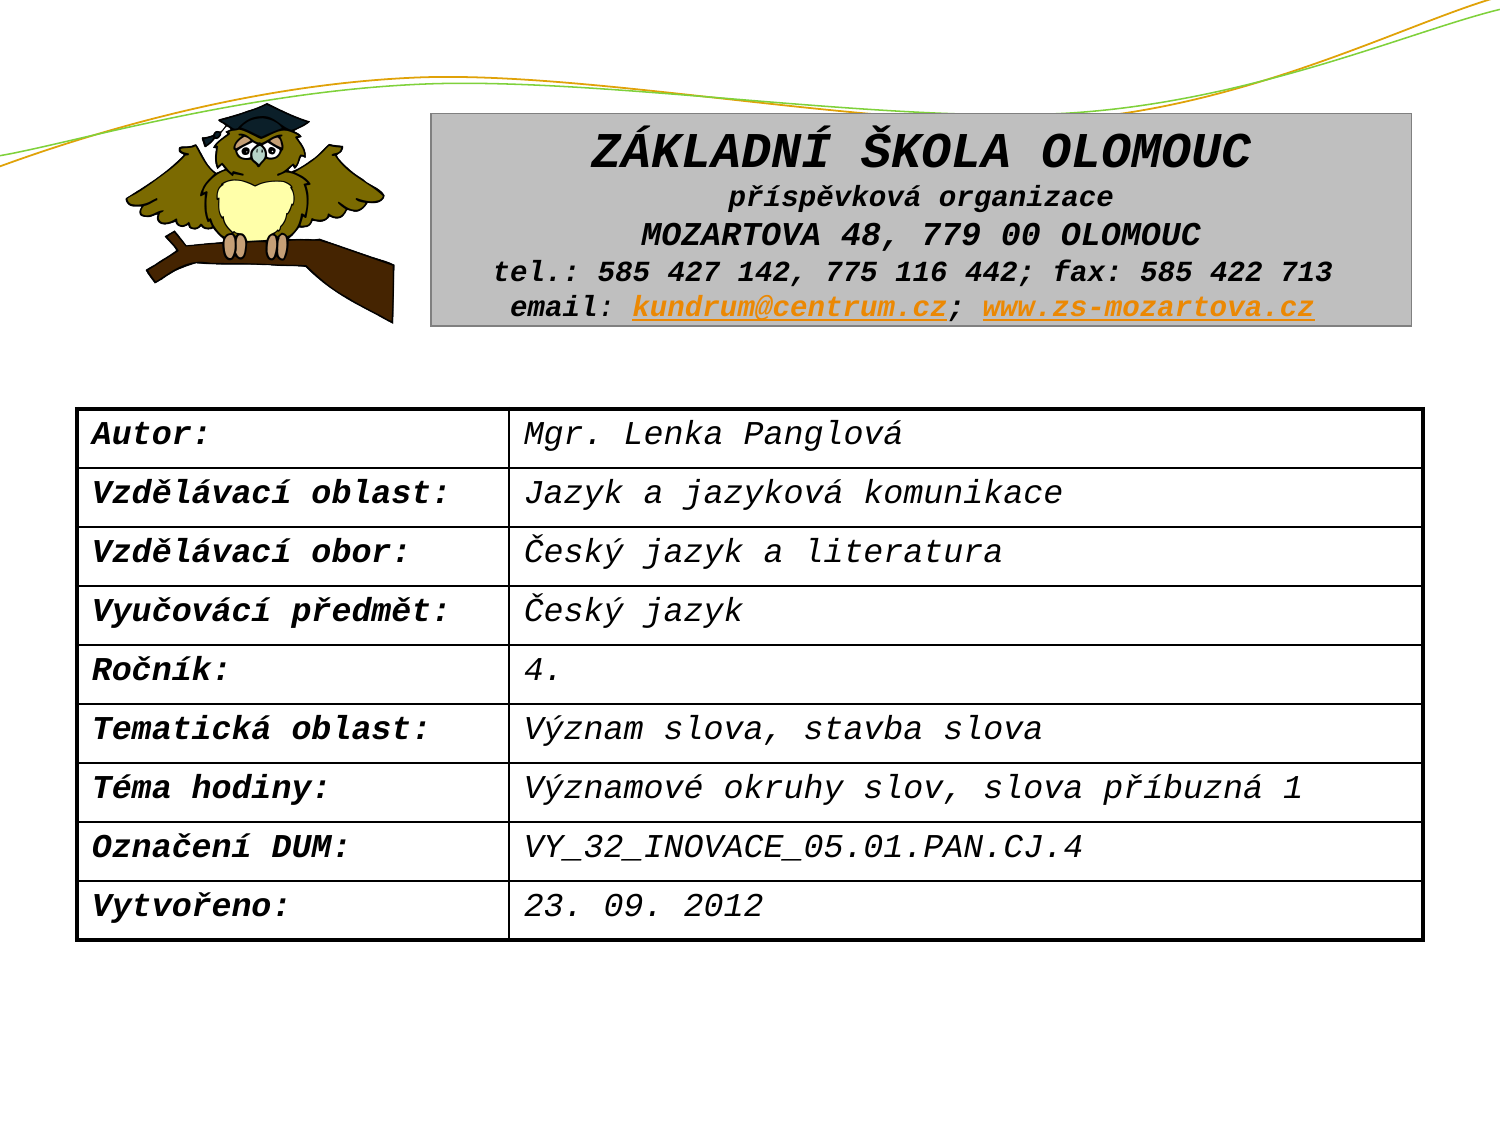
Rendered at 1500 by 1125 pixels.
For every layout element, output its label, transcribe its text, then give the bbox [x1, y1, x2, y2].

table_cell Český jazyk [510, 587, 1421, 644]
table_cell Vzdělávací obor: [79, 528, 508, 585]
picture [123, 101, 396, 326]
table_cell 4. [510, 646, 1421, 703]
table_cell Význam slova, stavba slova [510, 705, 1421, 762]
table_cell Jazyk a jazyková komunikace [510, 469, 1421, 526]
table_cell 23. 09. 2012 [510, 882, 1421, 938]
table_cell Český jazyk a literatura [510, 528, 1421, 585]
table_cell Téma hodiny: [79, 764, 508, 821]
table_cell Vyučovácí předmět: [79, 587, 508, 644]
table_cell Významové okruhy slov, slova příbuzná 1 [510, 764, 1421, 821]
table_cell Vytvořeno: [79, 882, 508, 938]
table_header Mgr. Lenka Panglová [510, 411, 1421, 467]
table_header Autor: [79, 411, 508, 467]
table_cell VY_32_INOVACE_05.01.PAN.CJ.4 [510, 823, 1421, 880]
table_cell Vzdělávací oblast: [79, 469, 508, 526]
table_cell Tematická oblast: [79, 705, 508, 762]
table_cell Ročník: [79, 646, 508, 703]
text_box ZÁKLADNÍ ŠKOLA OLOMOUC příspěvková organizace MOZARTOVA 48, 779 00 OLOMOUC tel.: 585 427 142, 775 116 442; fax: 585 422 713 email: kundrum@centrum.cz; www.zs-mozartova.cz [430, 113, 1412, 326]
table_cell Označení DUM: [79, 823, 508, 880]
